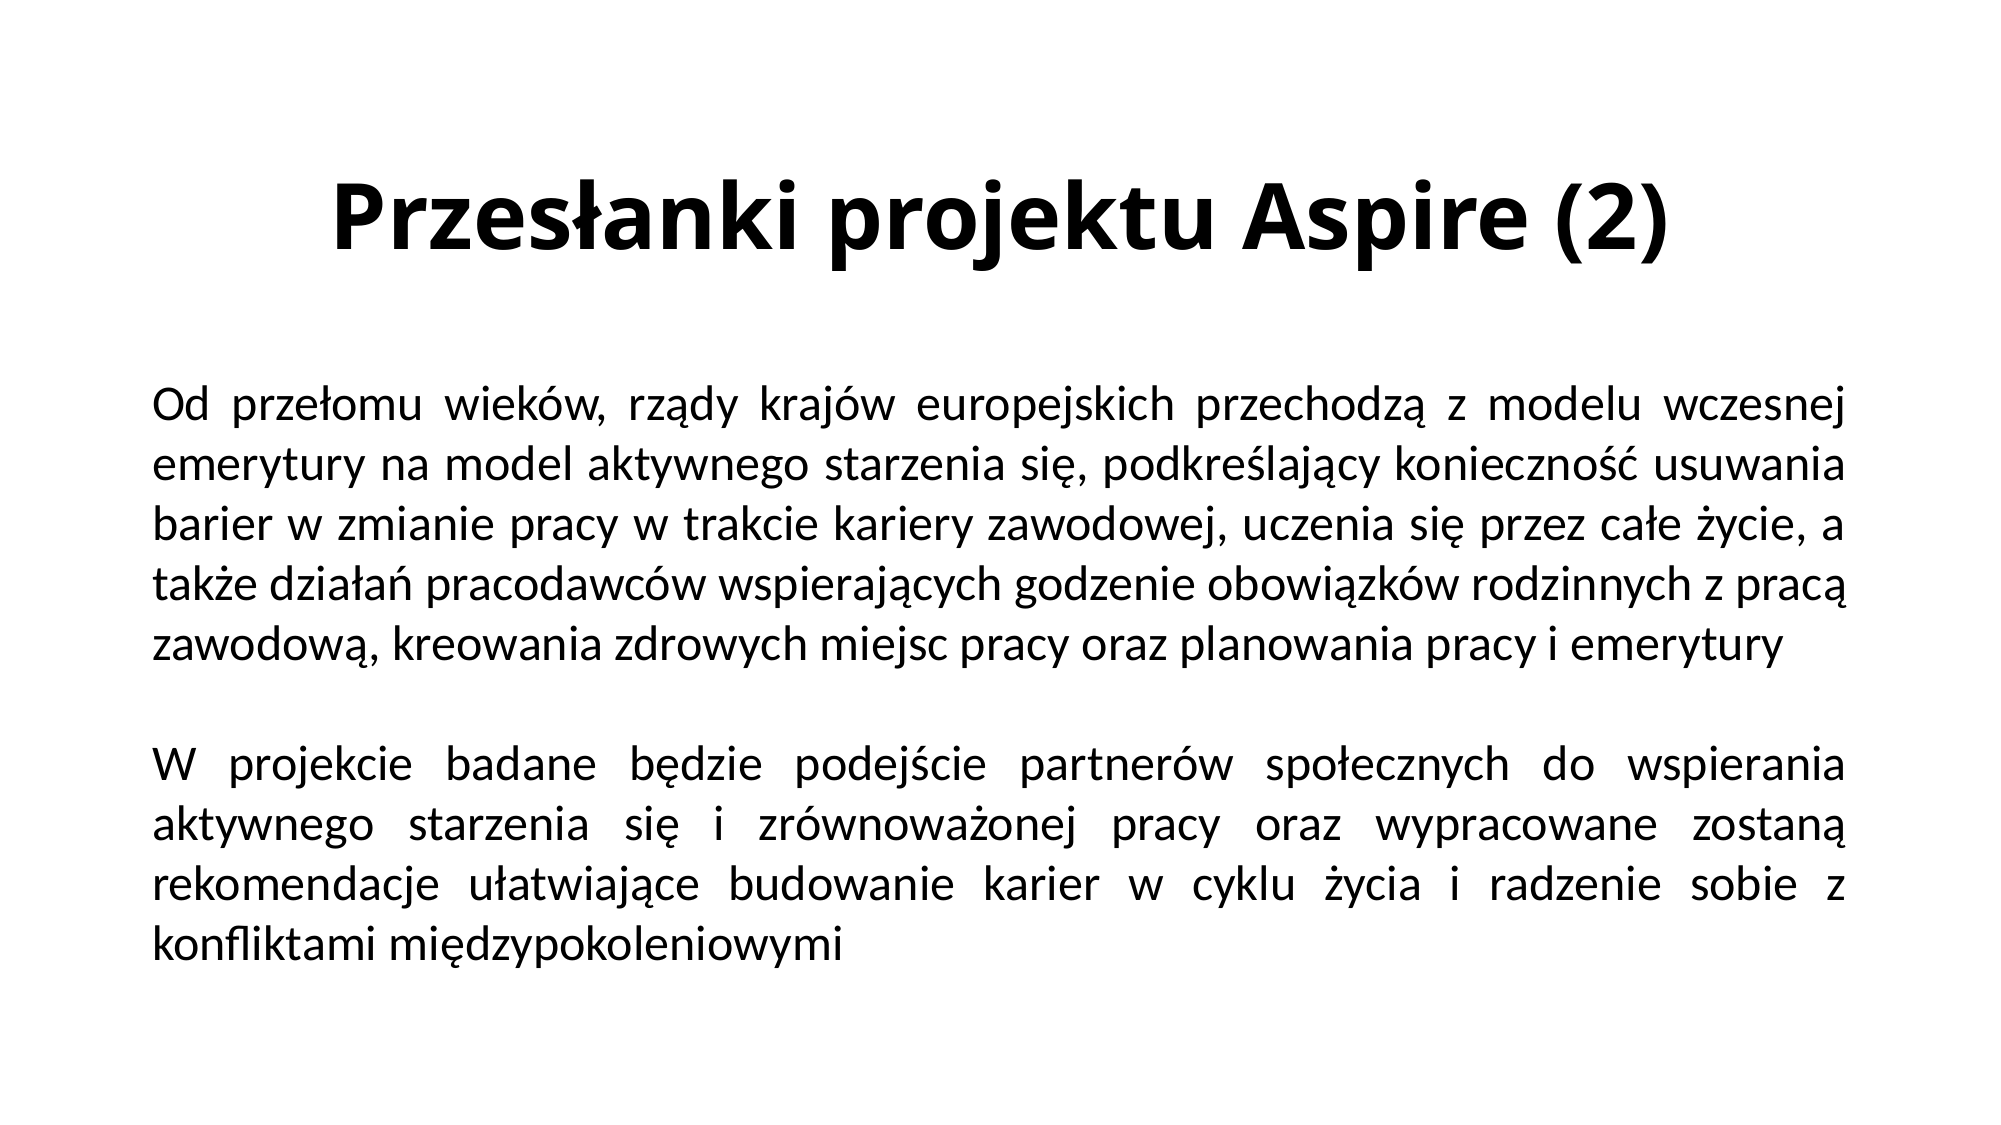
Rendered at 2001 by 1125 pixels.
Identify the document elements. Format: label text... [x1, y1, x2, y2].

text_box Przesłanki projektu Aspire (2) [137, 59, 1863, 278]
text_box Od przełomu wieków, rządy krajów europejskich przechodzą z modelu wczesnej emerytury na model aktywnego starzenia się, podkreślający konieczność usuwania barier w zmianie pracy w trakcie kariery zawodowej, uczenia się przez całe życie, a także działań pracodawców wspierających godzenie obowiązków rodzinnych z pracą zawodową, kreowania zdrowych miejsc pracy oraz planowania pracy i emerytury W projekcie badane będzie podejście partnerów społecznych do wspierania aktywnego starzenia się i zrównoważonej pracy oraz wypracowane zostaną rekomendacje ułatwiające budowanie karier w cyklu życia i radzenie sobie z konfliktami międzypokoleniowymi [137, 363, 1863, 1039]
